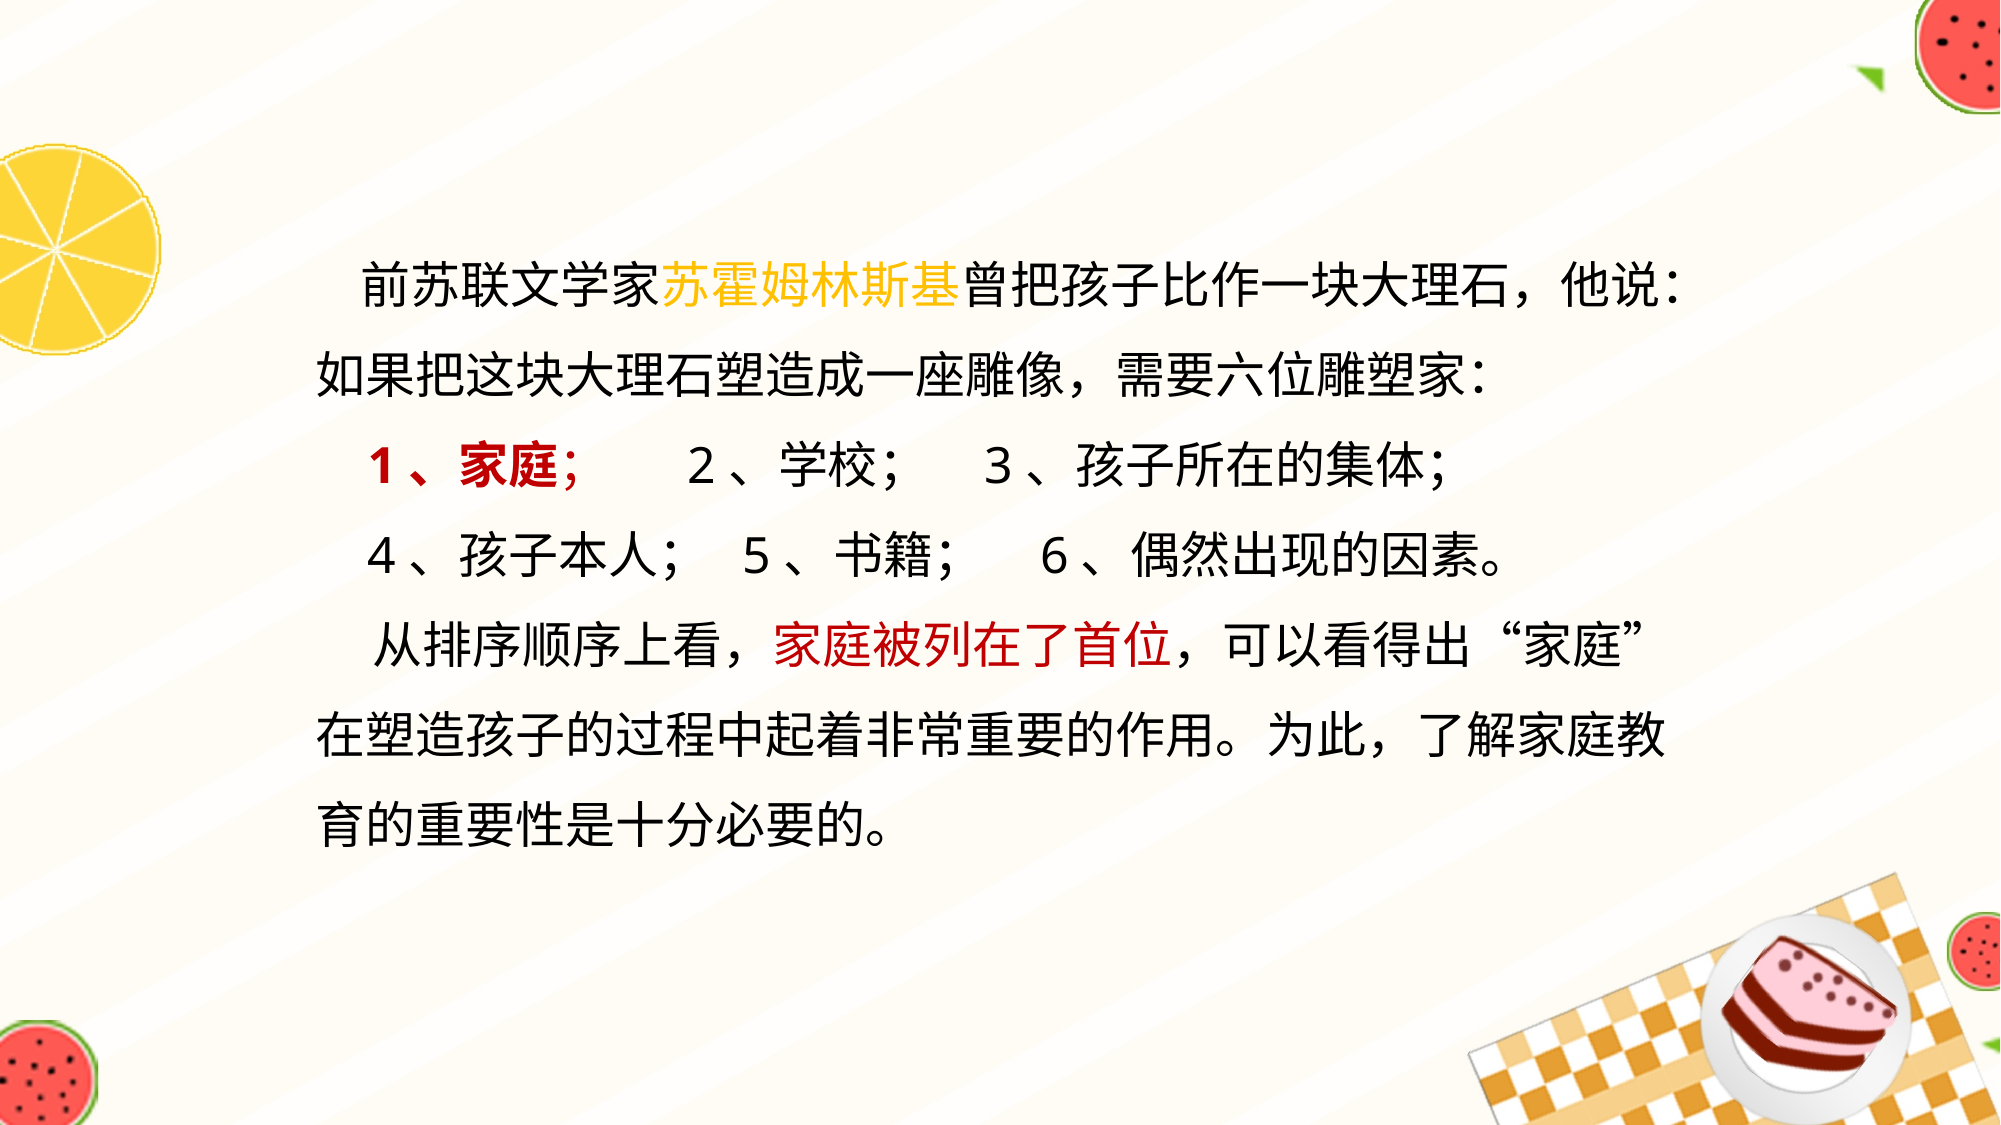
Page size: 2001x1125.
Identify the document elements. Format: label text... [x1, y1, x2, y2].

picture [0, 0, 2001, 1125]
text_box 前苏联文学家苏霍姆林斯基曾把孩子比作一块大理石，他说：如果把这块大理石塑造成一座雕像，需要六位雕塑家： 1、家庭； 2、学校； 3、孩子所在的集体； 4、孩子本人； 5、书籍； 6、偶然出现的因素。 从排序顺序上看，家庭被列在了首位，可以看得出“家庭”在塑造孩子的过程中起着非常重要的作用。为此，了解家庭教育的重要性是十分必要的。 [300, 216, 1700, 862]
